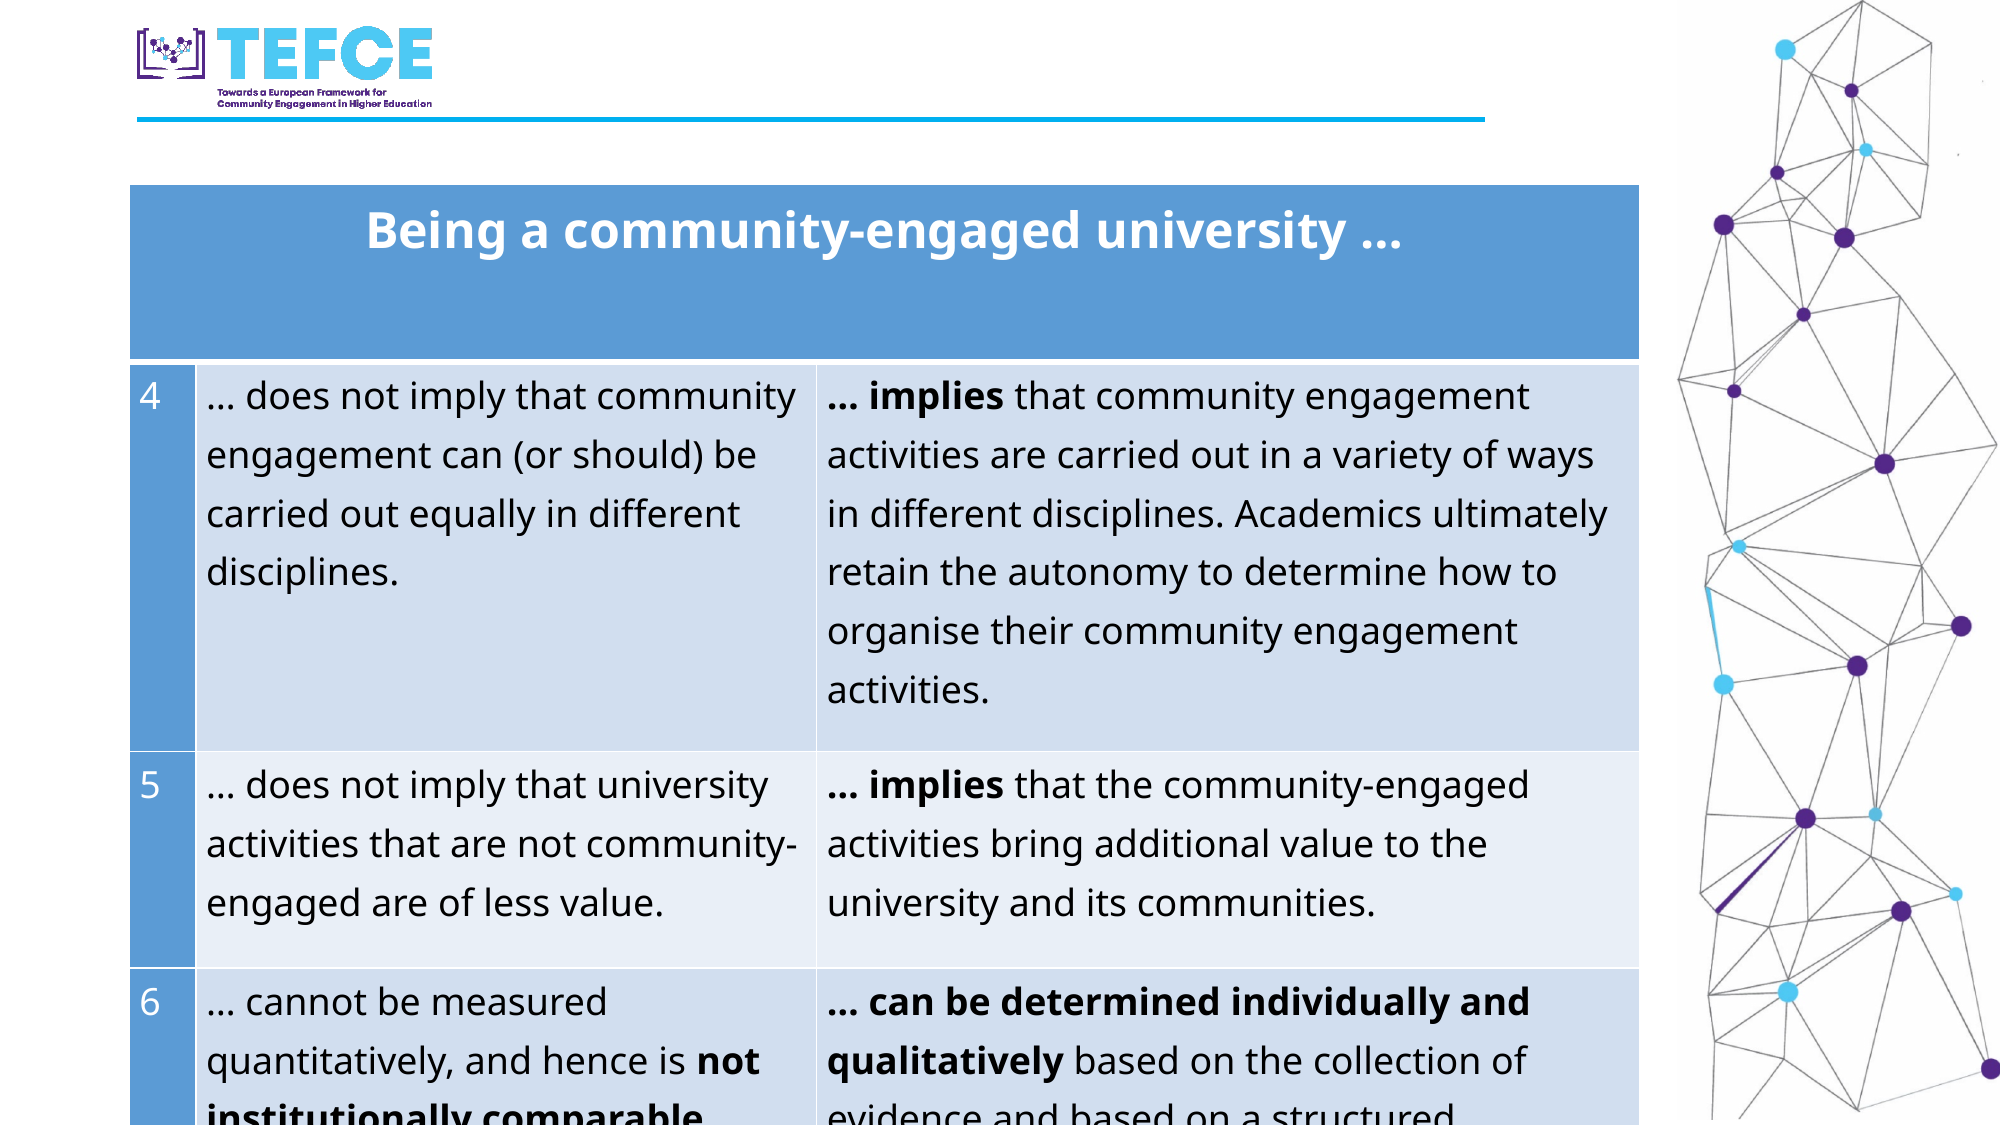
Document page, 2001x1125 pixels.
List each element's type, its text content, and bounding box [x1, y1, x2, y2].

table_cell … does not imply that university activities that are not community-engaged are of less value. [197, 752, 816, 967]
table_cell … can be determined individually and qualitatively based on the collection of evidence and based on a structured reflection [817, 969, 1639, 1125]
table_cell … implies that community engagement activities are carried out in a variety of ways in different disciplines. Academics ultimately retain the autonomy to determine how to organise their community engagement activities. [817, 365, 1639, 751]
table_cell … cannot be measured quantitatively, and hence is not institutionally comparable. [197, 969, 816, 1125]
picture [1677, 1, 2000, 1119]
table_cell 5 [130, 752, 195, 967]
table_cell 6 [130, 969, 195, 1125]
table_cell … implies that the community-engaged activities bring additional value to the university and its communities. [817, 752, 1639, 967]
table_cell … does not imply that community engagement can (or should) be carried out equally in different disciplines. [197, 365, 816, 751]
table_header Being a community-engaged university … [130, 185, 1639, 359]
picture [137, 26, 432, 109]
table_cell 4 [130, 365, 195, 751]
